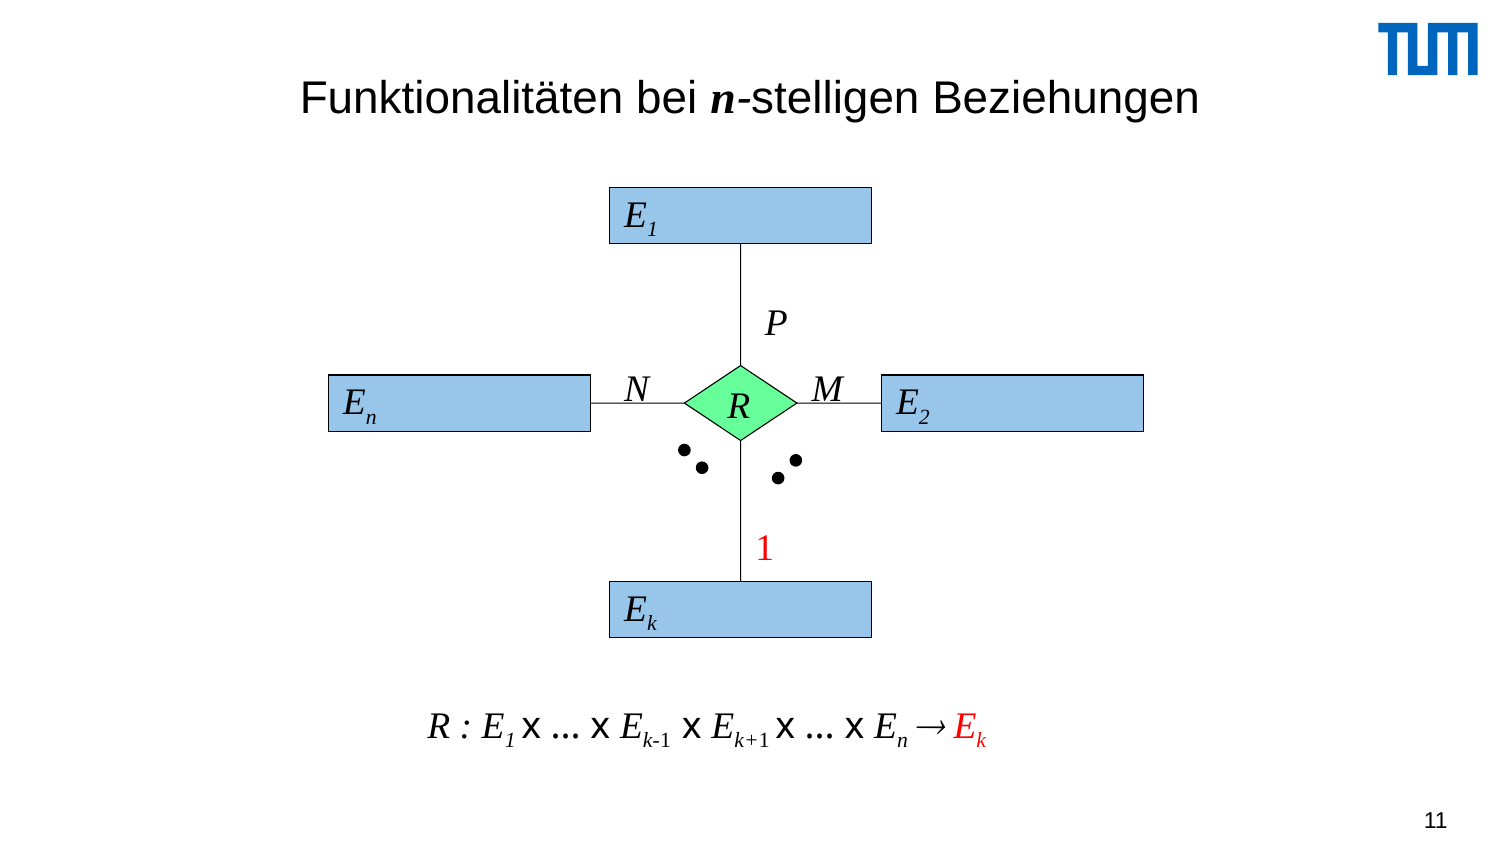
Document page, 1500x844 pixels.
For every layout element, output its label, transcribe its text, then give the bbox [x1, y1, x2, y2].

text_box En [328, 375, 591, 432]
slide_number 11 [1111, 796, 1448, 842]
text_box E2 [881, 375, 1144, 432]
text_box R [684, 365, 796, 441]
text_box R : E1 x ... x Ek-1 x Ek+1 x ... x En  Ek [412, 693, 1172, 760]
text_box P [749, 290, 825, 351]
title Funktionalitäten bei n-stelligen Beziehungen [187, 46, 1313, 141]
text_box N [609, 356, 666, 416]
text_box Ek [609, 581, 872, 638]
text_box M [796, 356, 863, 416]
text_box E1 [609, 187, 872, 244]
text_box 1 [740, 515, 788, 576]
